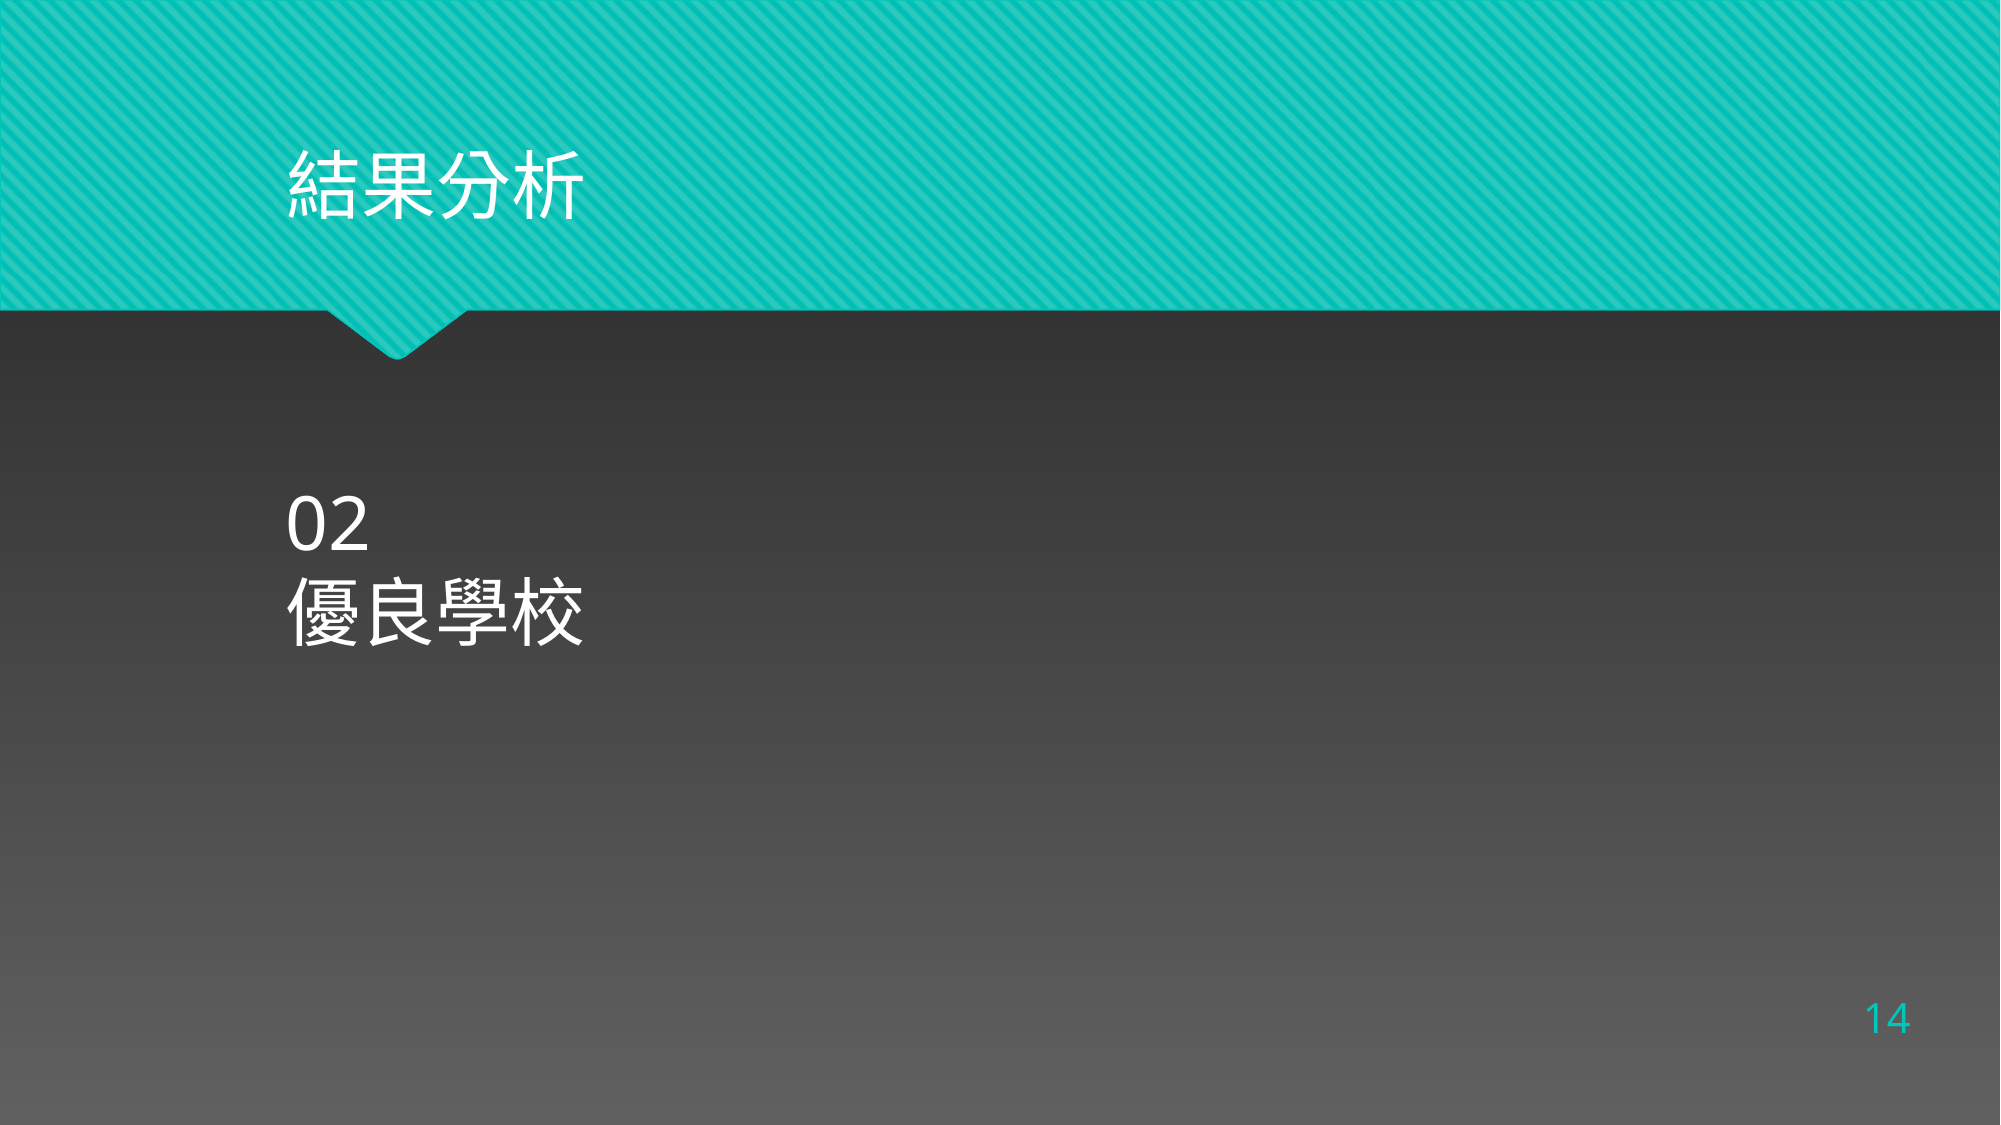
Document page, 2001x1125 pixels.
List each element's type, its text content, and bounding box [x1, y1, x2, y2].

text_box 02 優良學校 [271, 468, 601, 663]
text_box 結果分析 [271, 130, 601, 236]
slide_number 14 [1751, 970, 1926, 1051]
